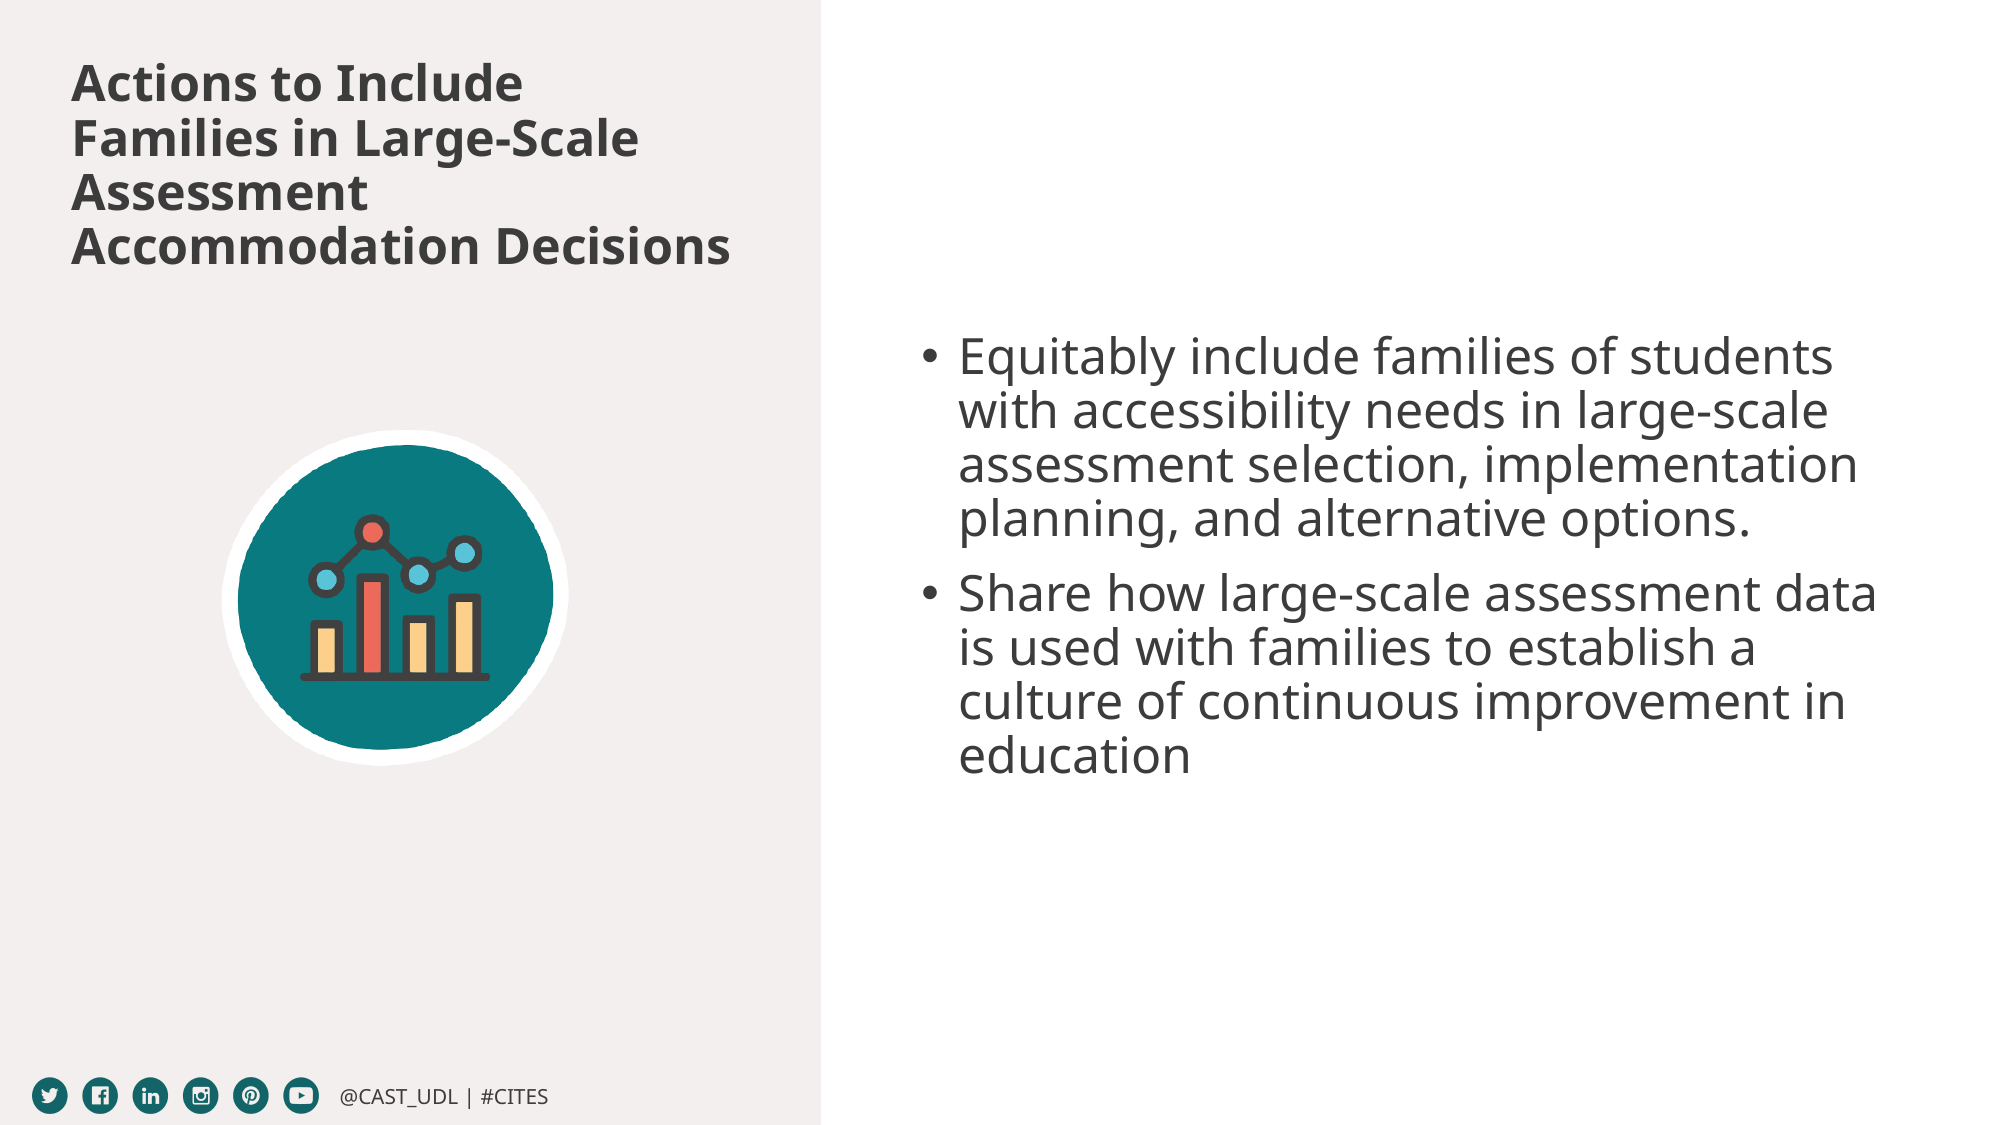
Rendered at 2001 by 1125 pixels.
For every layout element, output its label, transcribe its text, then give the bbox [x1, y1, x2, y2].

list Equitably include families of students with accessibility needs in large-scale assessment selection, implementation planning, and alternative options. Share how large-scale assessment data is used with families to establish a culture of continuous improvement in education [906, 75, 1919, 1041]
title Actions to Include Families in Large-Scale Assessment Accommodation Decisions [56, 51, 750, 338]
picture [32, 1077, 319, 1114]
picture [43, 397, 737, 788]
